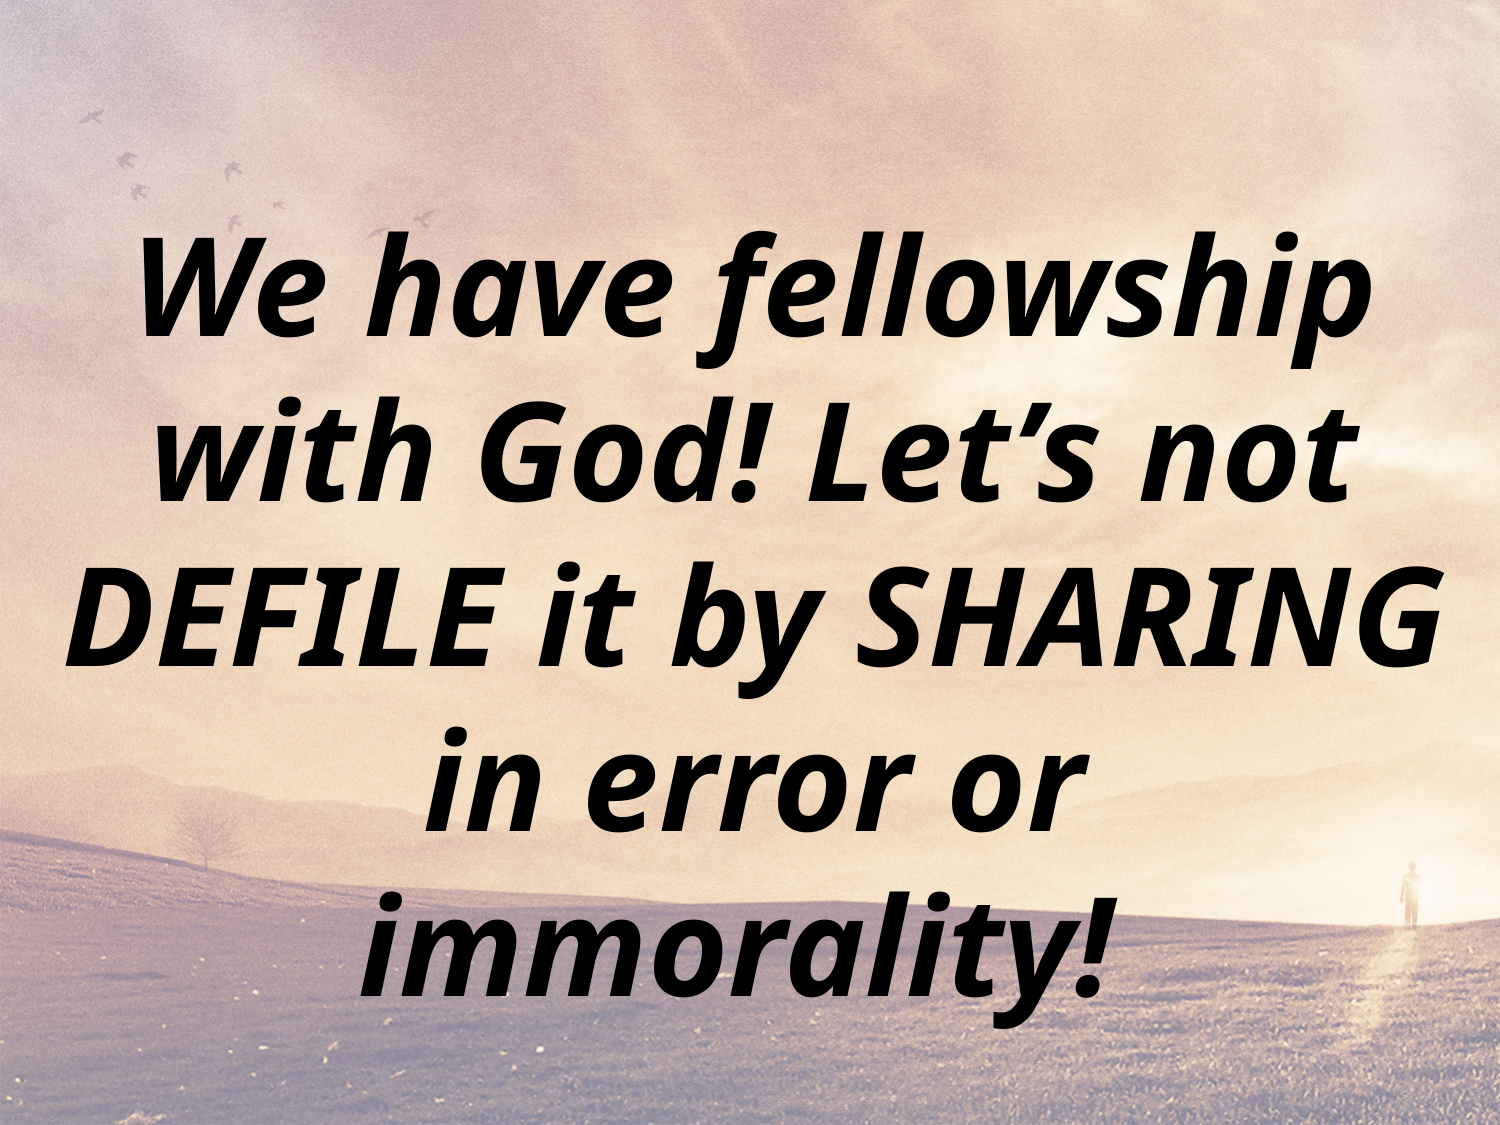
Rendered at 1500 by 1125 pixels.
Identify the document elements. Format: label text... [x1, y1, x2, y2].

list We have fellowship with God! Let’s not DEFILE it by SHARING in error or immorality! [37, 191, 1463, 934]
